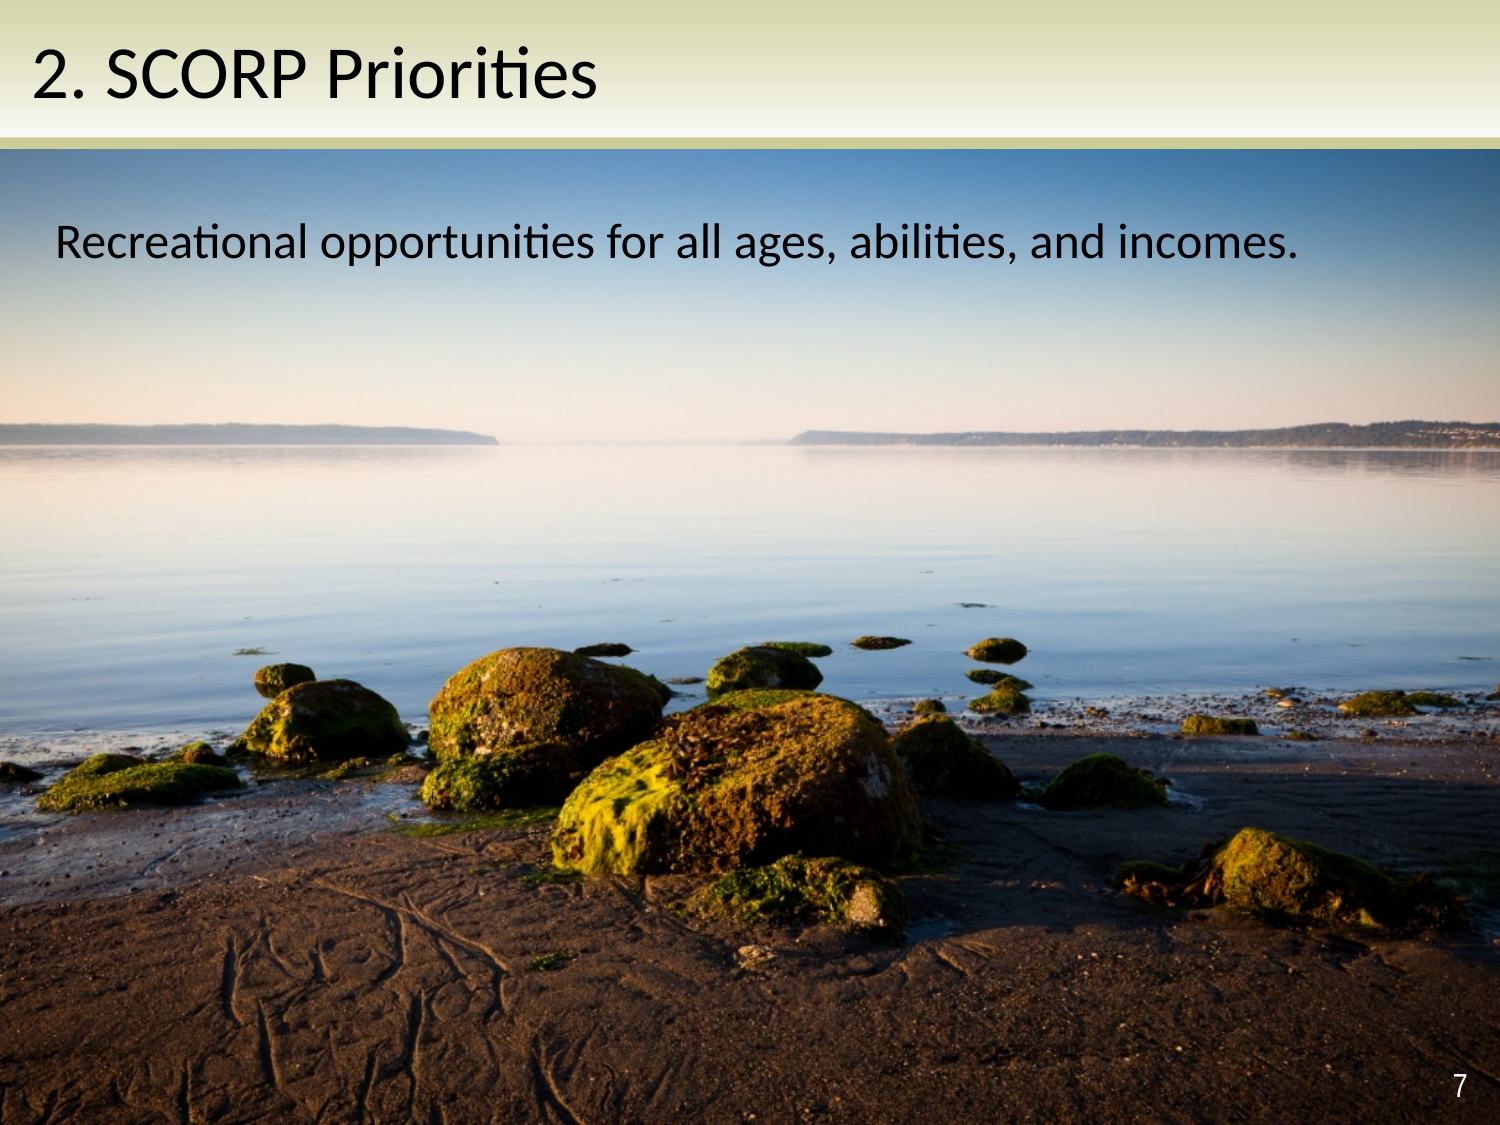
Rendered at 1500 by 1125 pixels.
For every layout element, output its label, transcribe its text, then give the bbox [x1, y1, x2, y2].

picture [0, 149, 1500, 1125]
title 2. SCORP Priorities [0, 0, 1350, 138]
